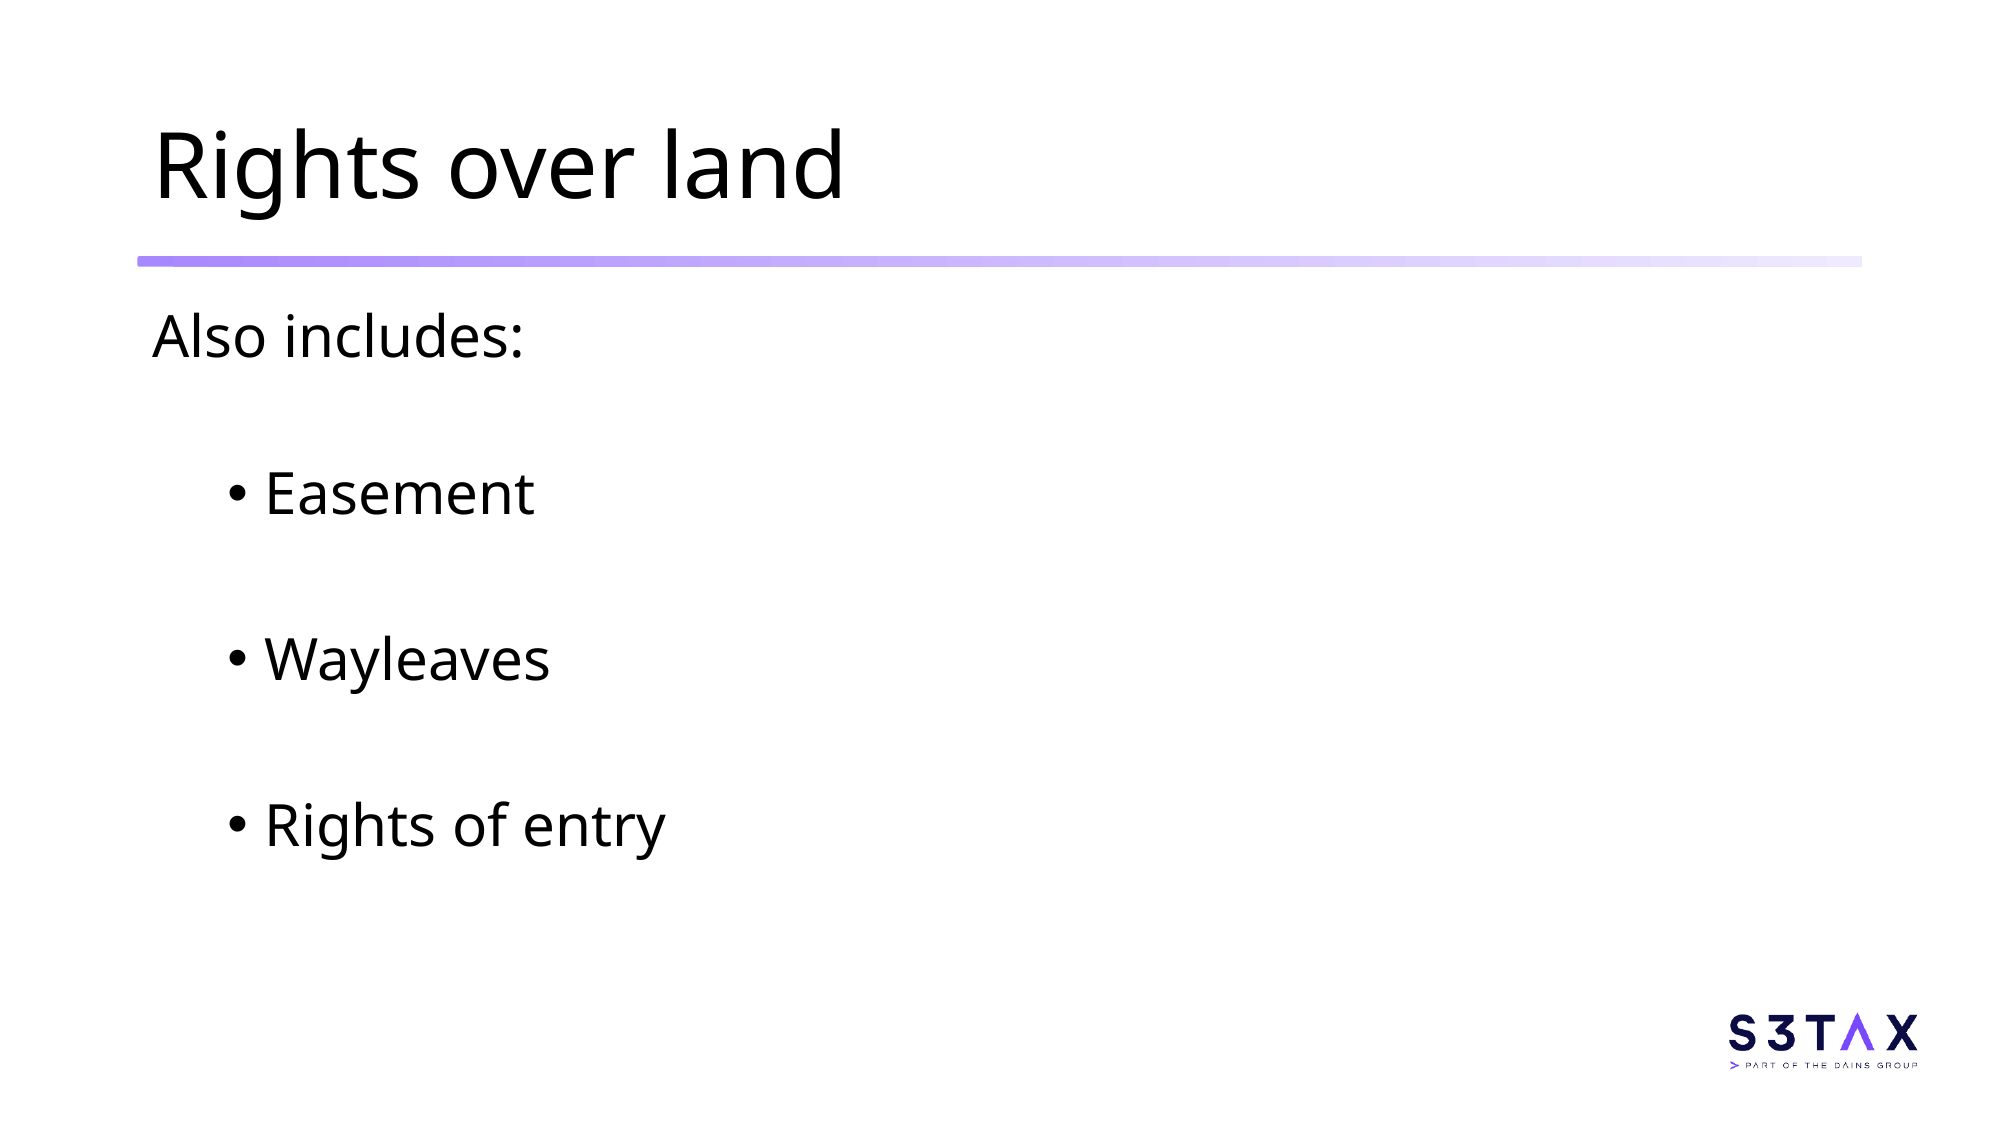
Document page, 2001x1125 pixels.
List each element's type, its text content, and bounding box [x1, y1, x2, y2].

title Rights over land [137, 59, 1863, 278]
picture [1727, 1010, 1919, 1071]
list Also includes: Easement Wayleaves Rights of entry [137, 299, 1863, 1014]
